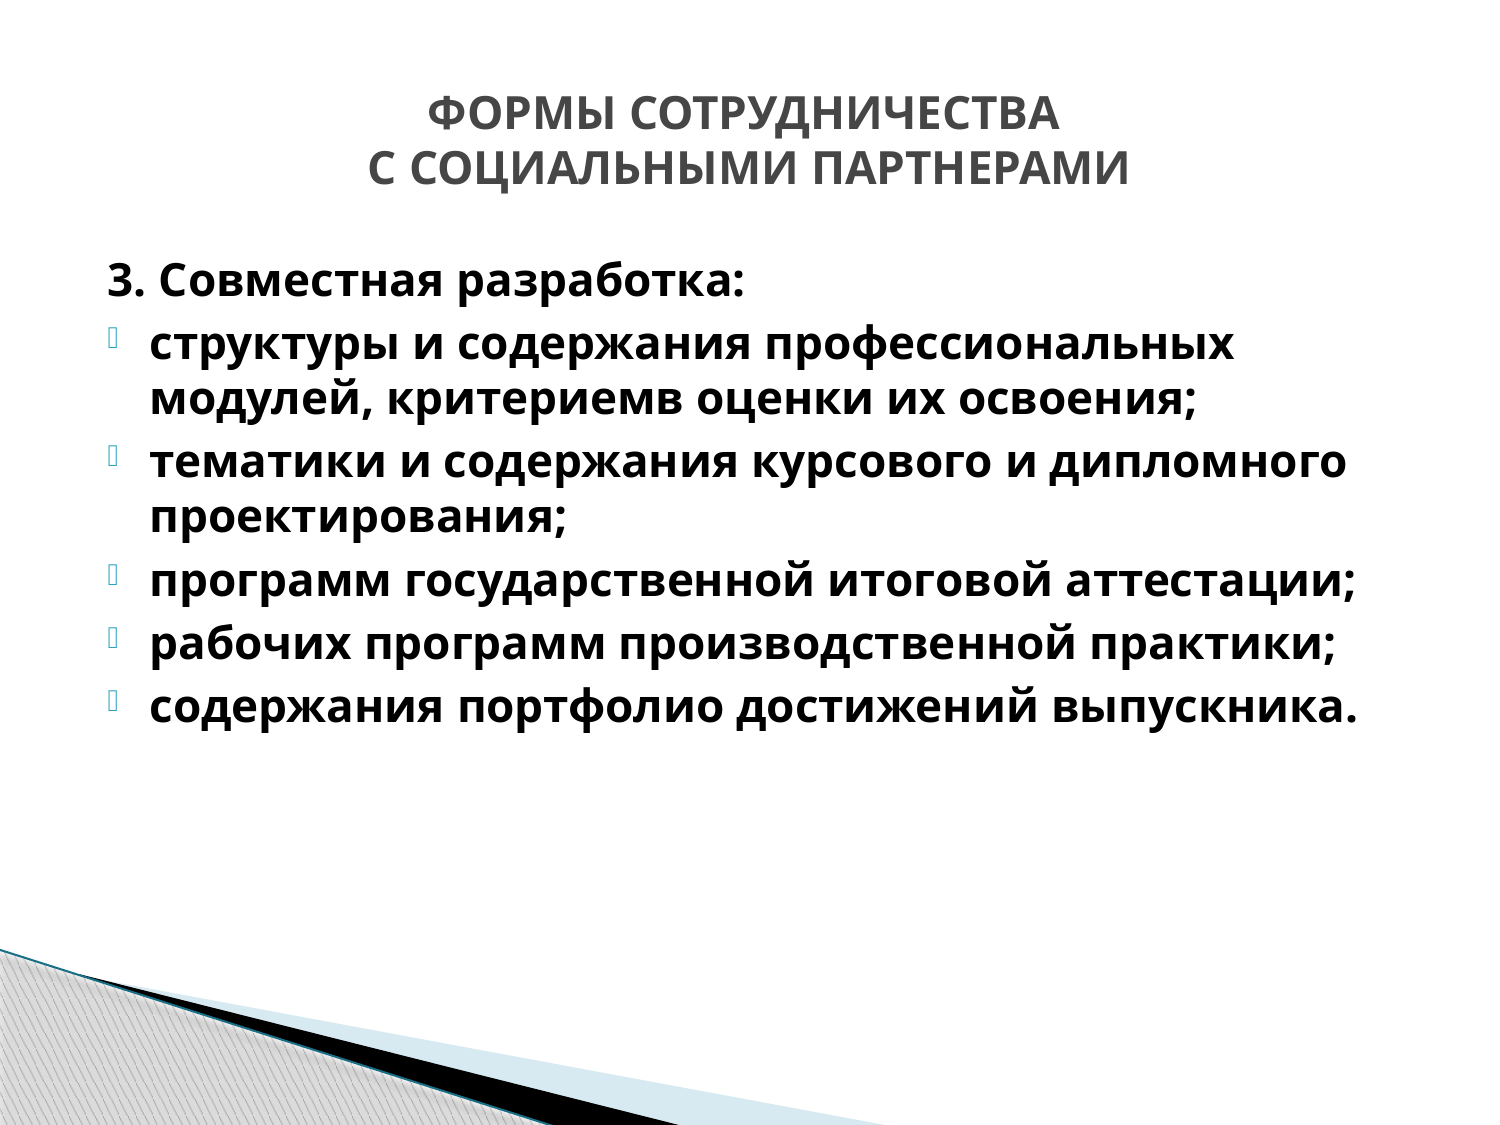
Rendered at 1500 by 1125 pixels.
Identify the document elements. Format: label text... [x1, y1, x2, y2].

title ФОРМЫ СОТРУДНИЧЕСТВА С СОЦИАЛЬНЫМИ ПАРТНЕРАМИ [75, 45, 1425, 233]
list 3. Совместная разработка: структуры и содержания профессиональных модулей, критериемв оценки их освоения; тематики и содержания курсового и дипломного проектирования; программ государственной итоговой аттестации; рабочих программ производственной практики; содержания портфолио достижений выпускника. [75, 243, 1425, 986]
